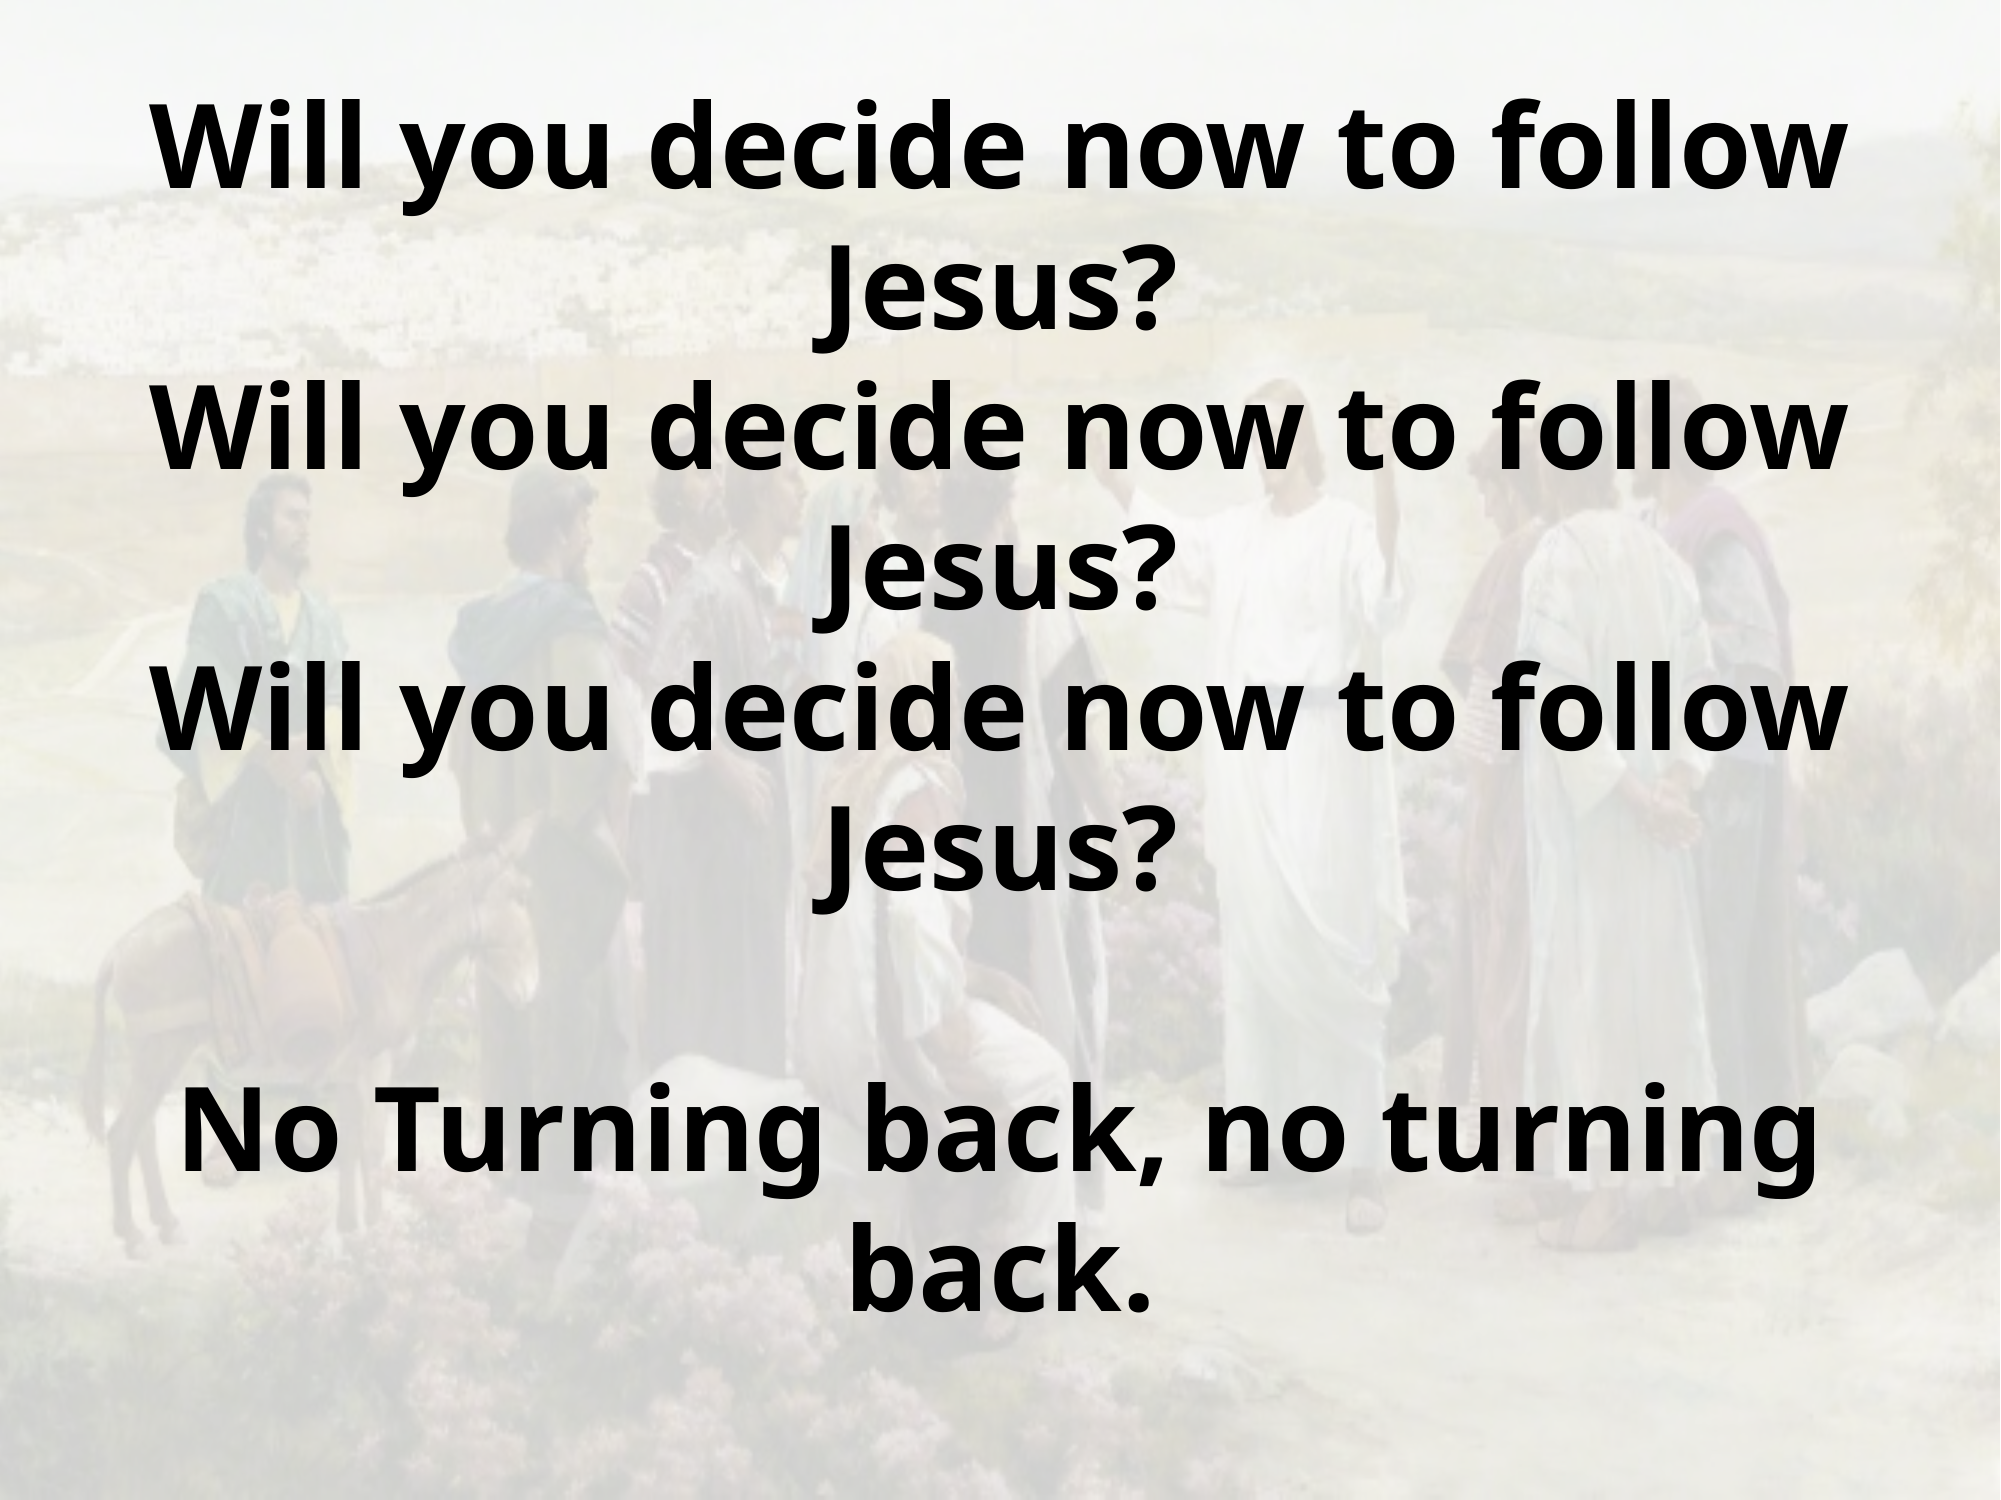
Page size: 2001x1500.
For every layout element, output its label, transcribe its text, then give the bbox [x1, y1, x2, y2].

title Will you decide now to follow Jesus? Will you decide now to follow Jesus? Will you decide now to follow Jesus? No Turning back, no turning back. [99, 60, 1900, 1450]
